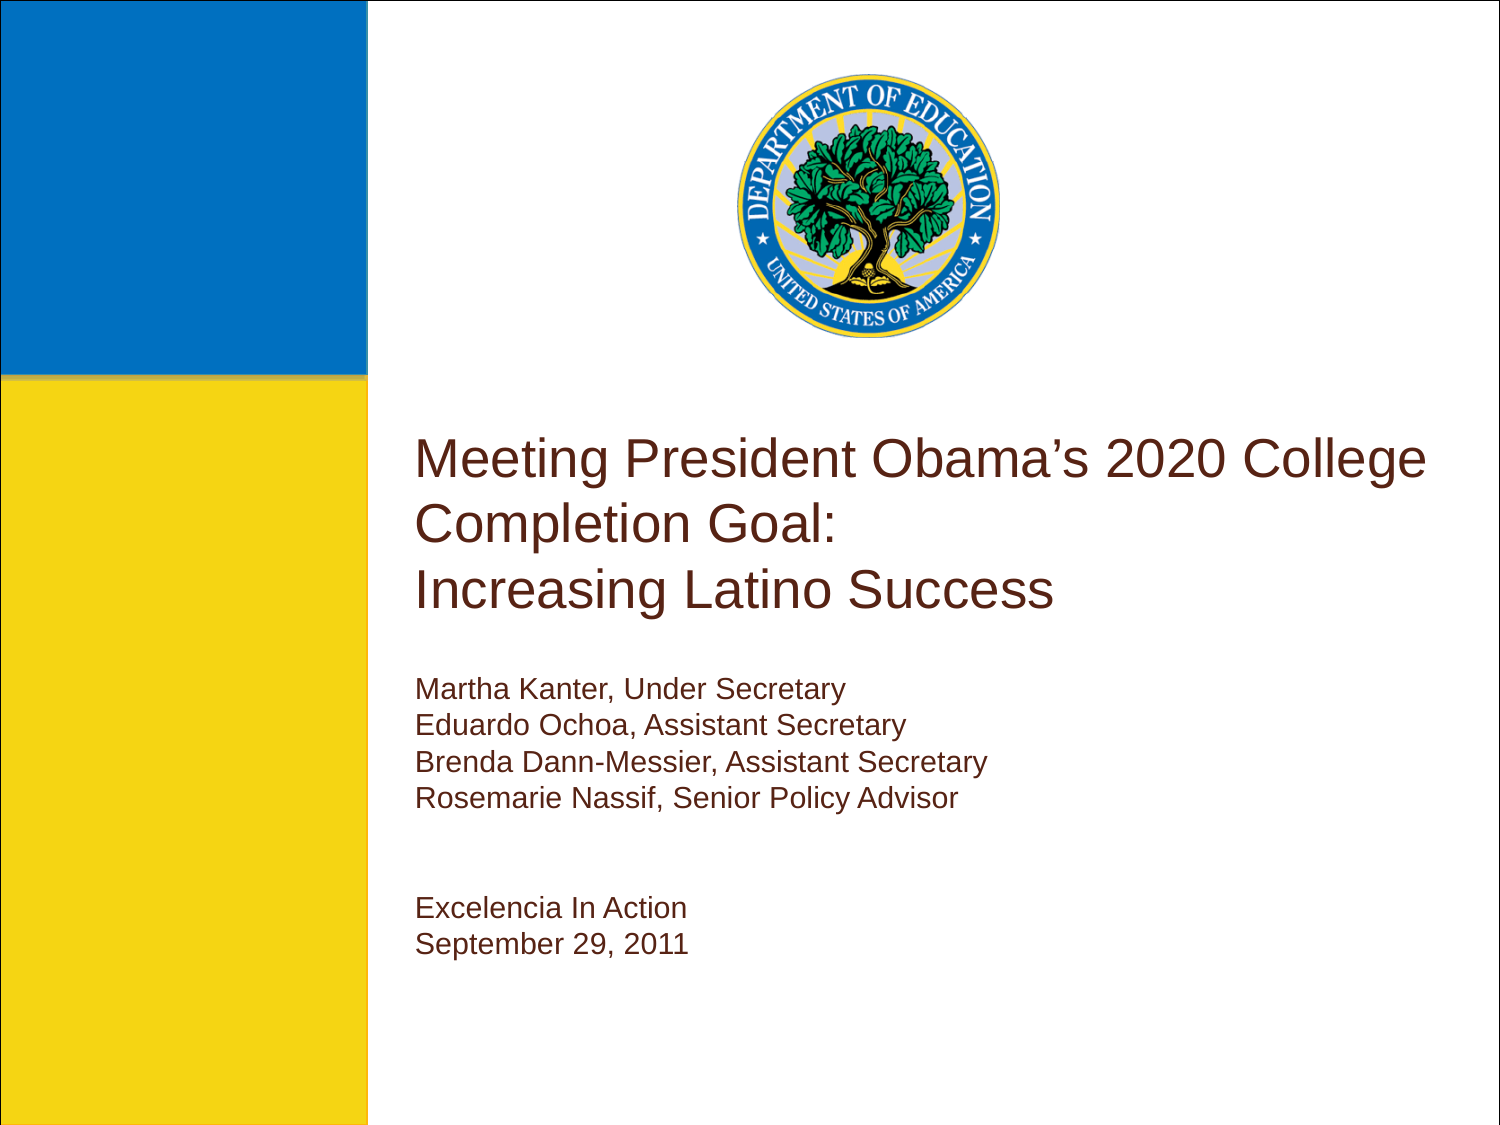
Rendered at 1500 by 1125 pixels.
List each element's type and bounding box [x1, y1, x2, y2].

text_box [0, 0, 1500, 1125]
picture [737, 74, 1001, 338]
